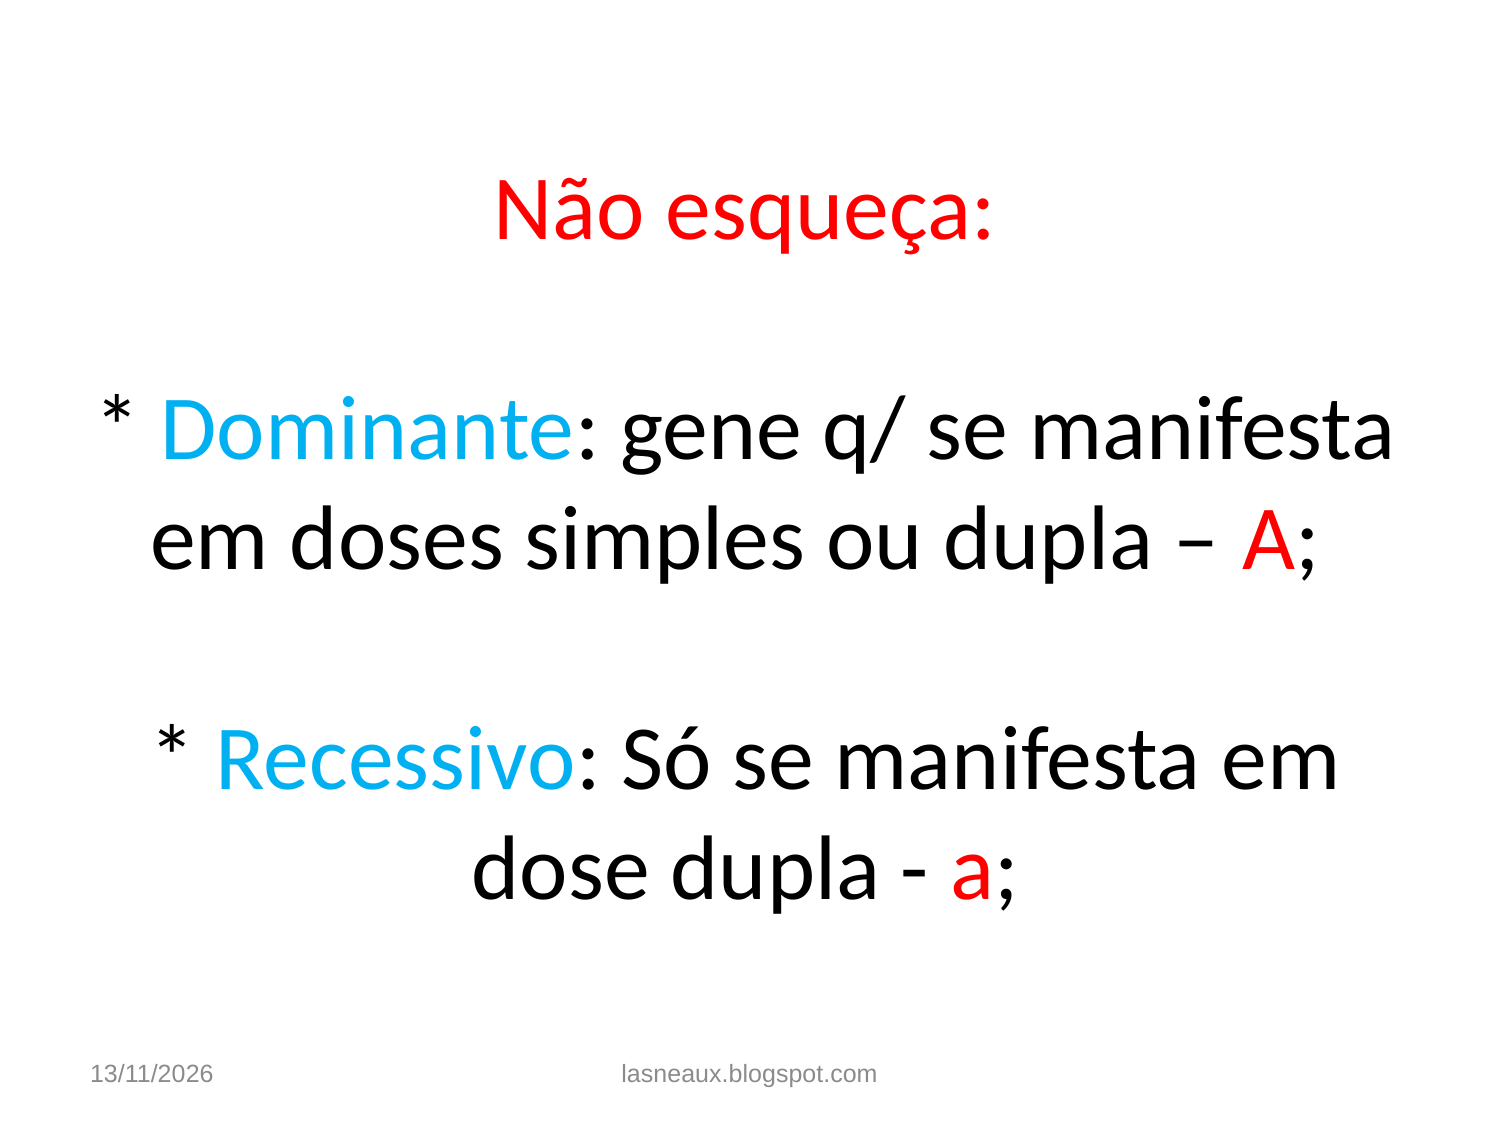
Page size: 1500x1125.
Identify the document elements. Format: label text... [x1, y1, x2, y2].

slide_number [75, 1042, 425, 1103]
footer lasneaux.blogspot.com [512, 1042, 988, 1103]
title Não esqueça: * Dominante: gene q/ se manifesta em doses simples ou dupla – A; * Recessivo: Só se manifesta em dose dupla - a; [70, 82, 1421, 985]
